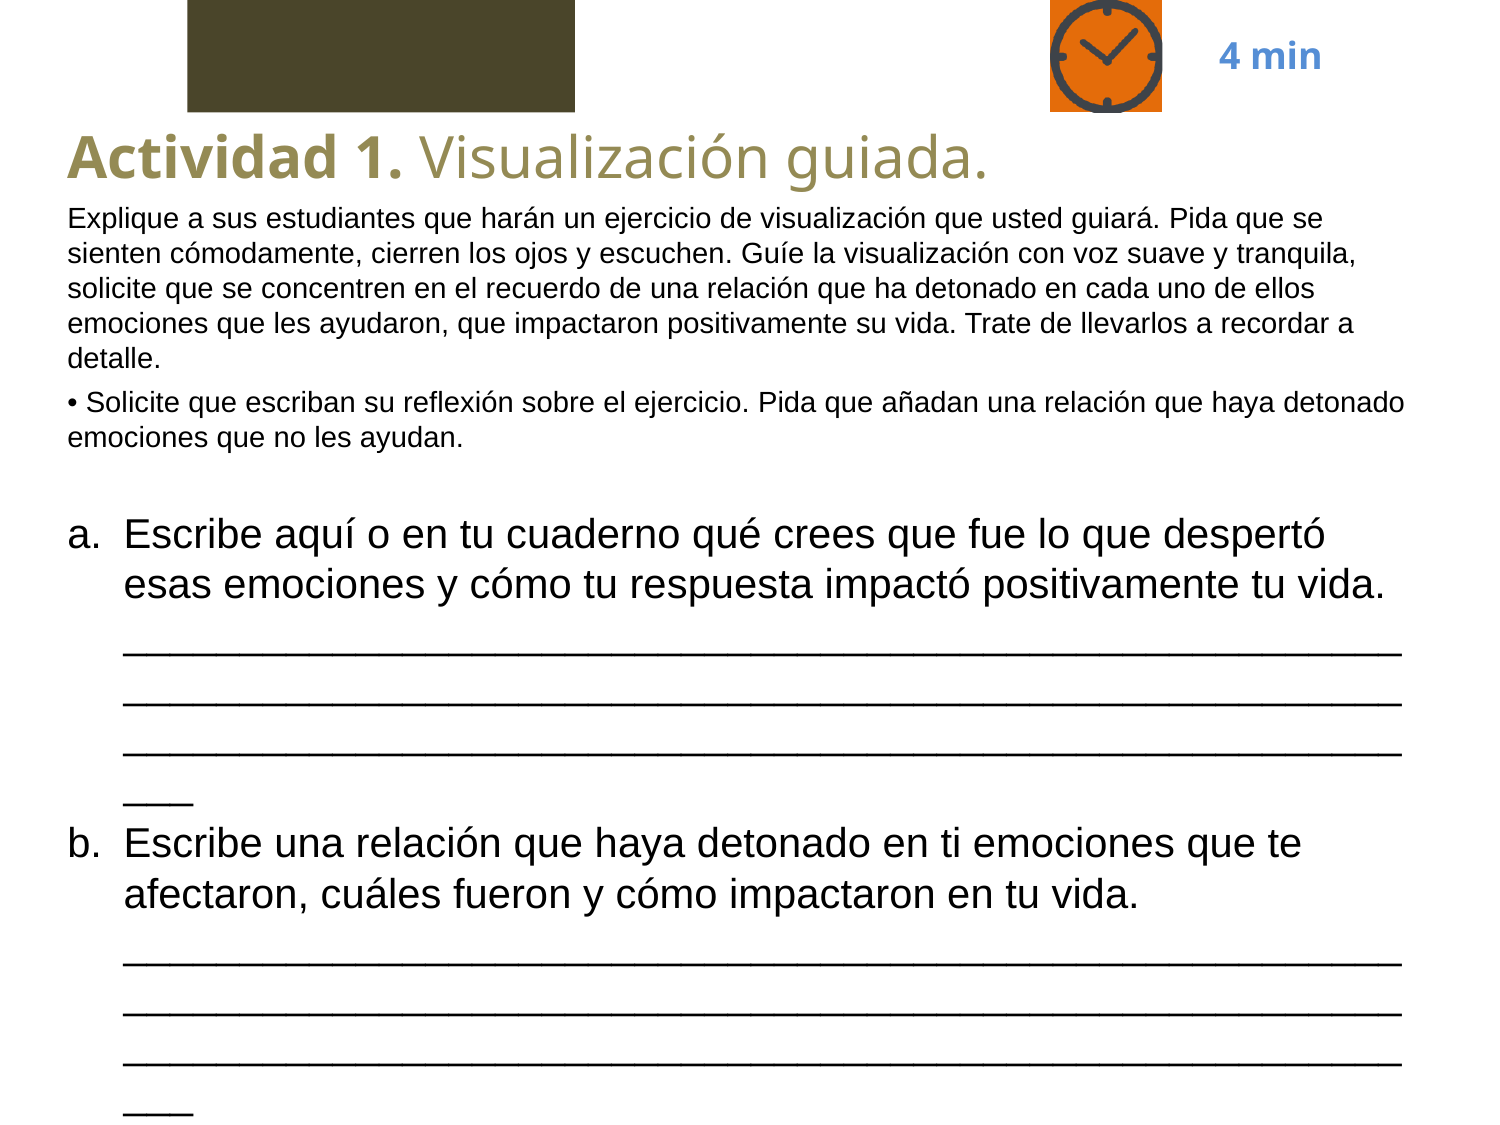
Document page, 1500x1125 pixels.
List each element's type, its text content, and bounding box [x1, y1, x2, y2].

picture [1049, 0, 1163, 113]
text_box [187, 0, 575, 113]
text_box 4 min [1201, 24, 1338, 85]
text_box Actividad 1. Visualización guiada. Explique a sus estudiantes que harán un ejercicio de visualización que usted guiará. Pida que se sienten cómodamente, cierren los ojos y escuchen. Guíe la visualización con voz suave y tranquila, solicite que se concentren en el recuerdo de una relación que ha detonado en cada uno de ellos emociones que les ayudaron, que impactaron positivamente su vida. Trate de llevarlos a recordar a detalle. • Solicite que escriban su reflexión sobre el ejercicio. Pida que añadan una relación que haya detonado emociones que no les ayudan. Escribe aquí o en tu cuaderno qué crees que fue lo que despertó esas emociones y cómo tu respuesta impactó positivamente tu vida. ________________________________________________________________________________________________________________________________________________________________________ Escribe una relación que haya detonado en ti emociones que te afectaron, cuáles fueron y cómo impactaron en tu vida. ________________________________________________________________________________________________________________________________________________________________________ [50, 112, 1438, 1125]
